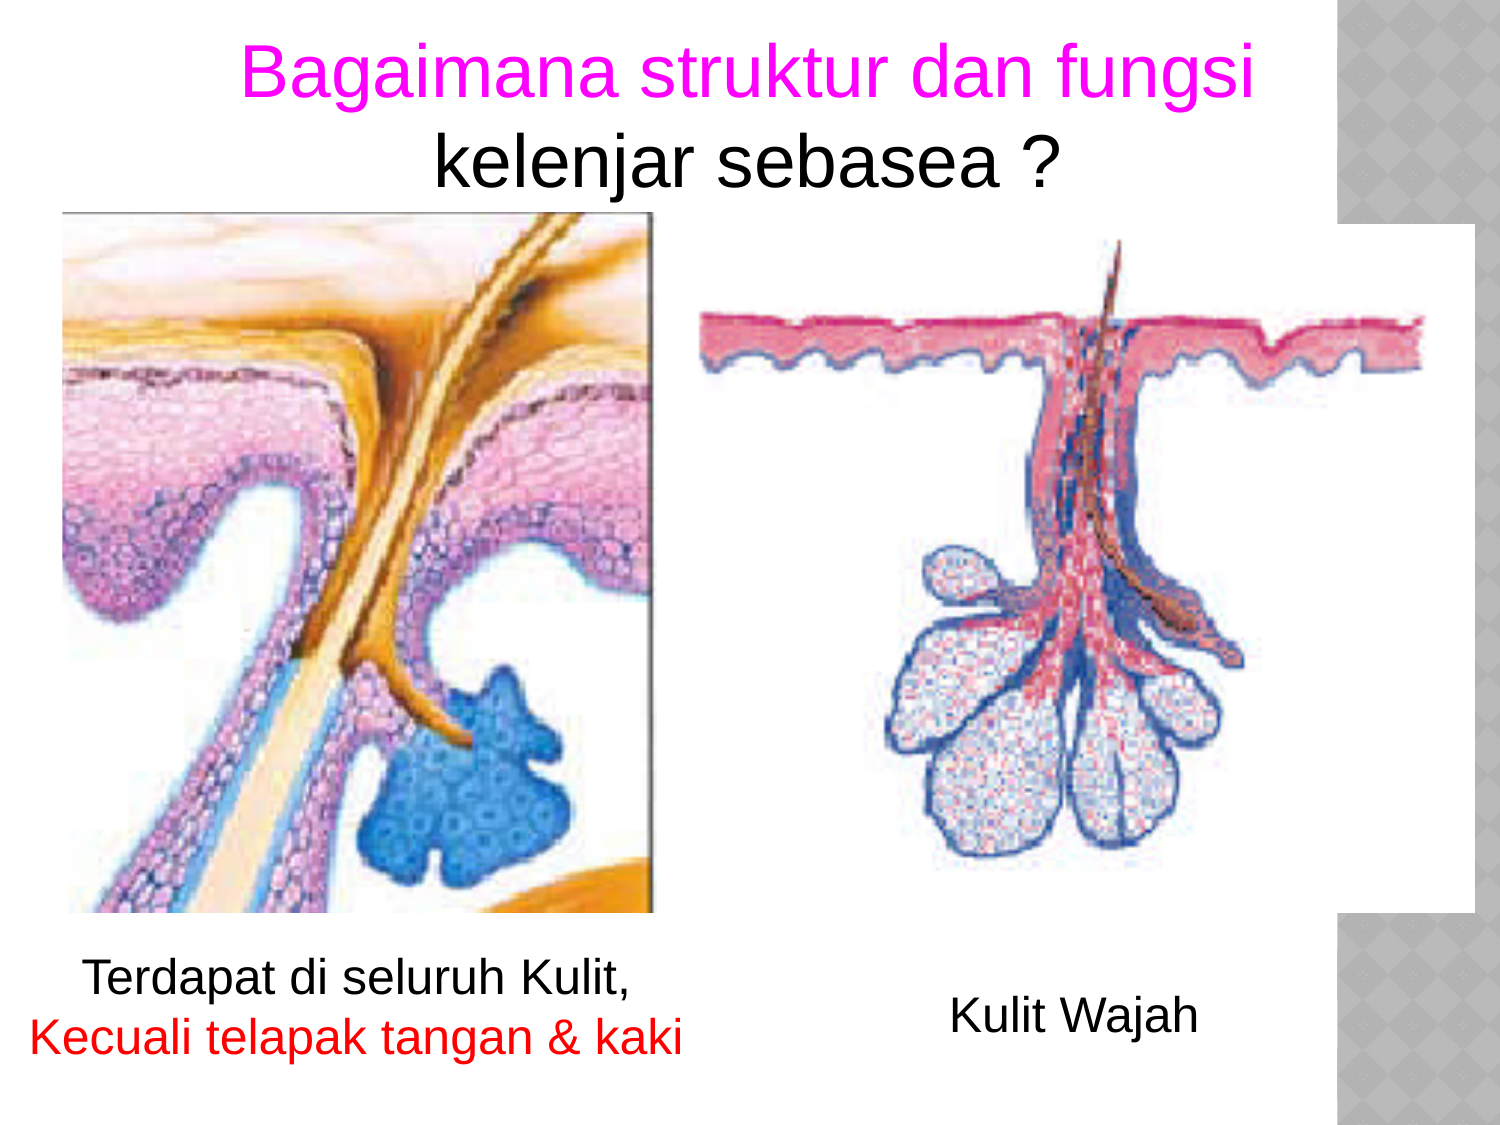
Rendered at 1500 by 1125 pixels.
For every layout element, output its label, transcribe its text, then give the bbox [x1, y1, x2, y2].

picture [687, 224, 1475, 913]
text_box Bagaimana struktur dan fungsi kelenjar sebasea ? [87, 24, 1409, 200]
picture [62, 212, 658, 913]
text_box Kulit Wajah [912, 974, 1250, 1050]
text_box Terdapat di seluruh Kulit, Kecuali telapak tangan & kaki [12, 937, 700, 1125]
